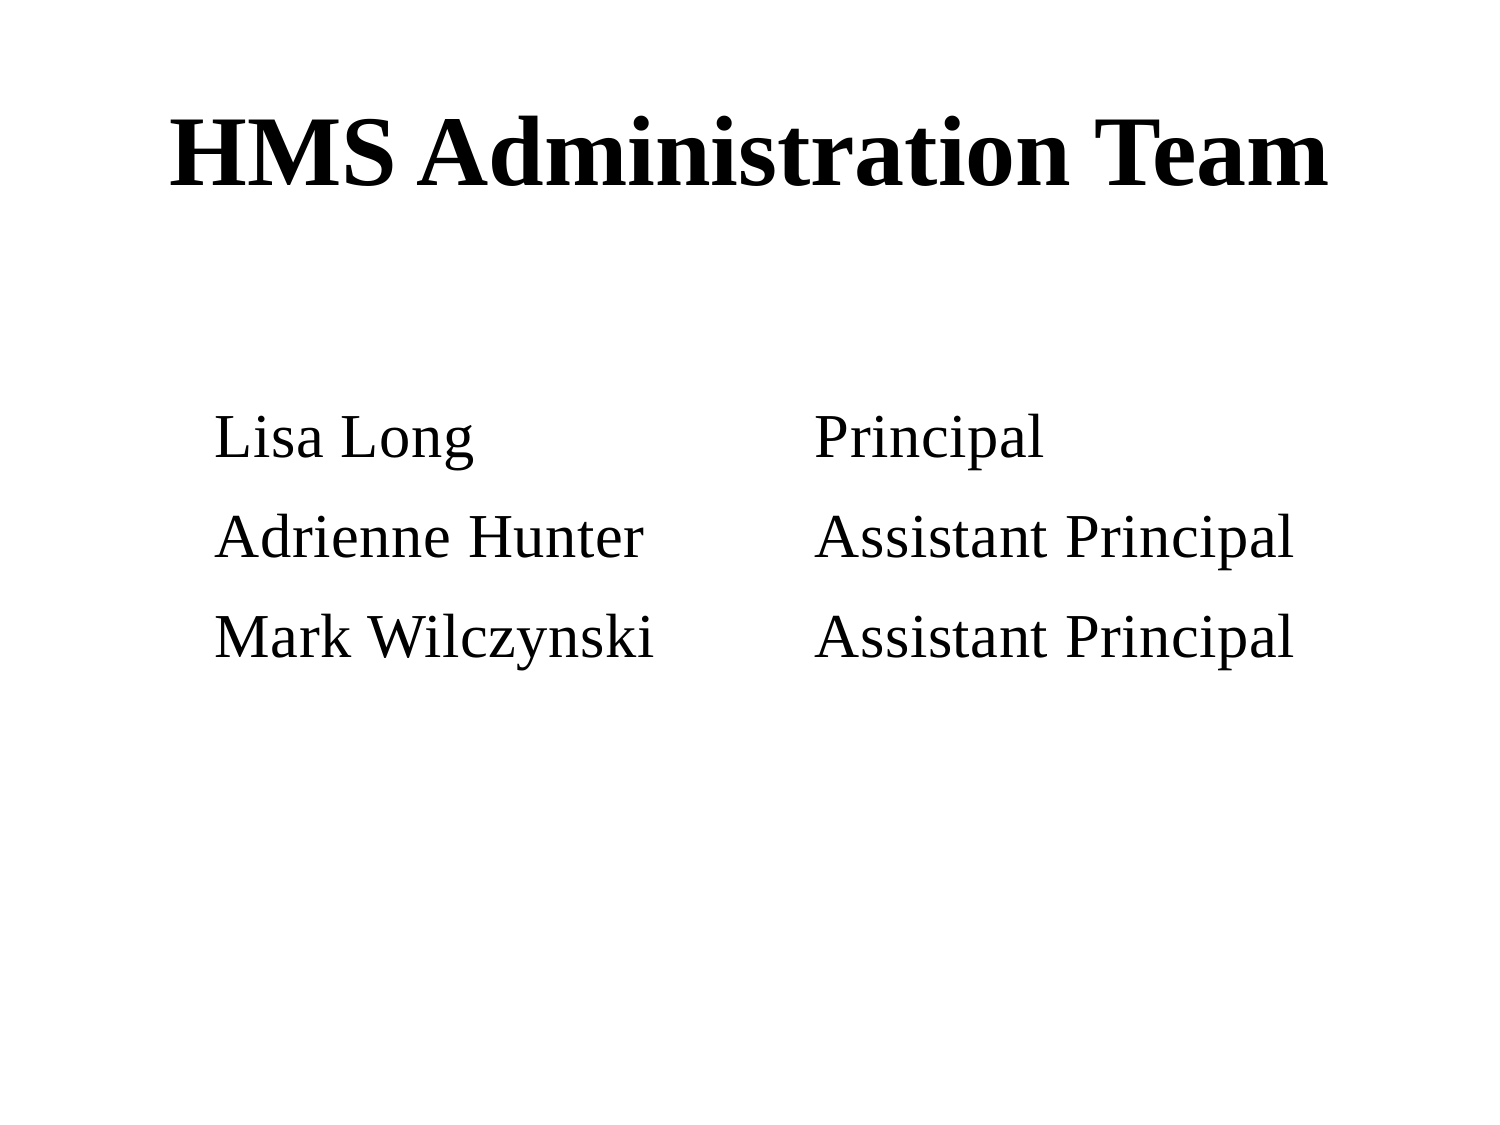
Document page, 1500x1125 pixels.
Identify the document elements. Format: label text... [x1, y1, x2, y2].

text_box HMS Administration Team [131, 77, 1369, 213]
text_box [0, 81, 1500, 325]
text_box Lisa Long Principal Adrienne Hunter Assistant Principal Mark Wilczynski Assistant Principal [199, 387, 1399, 675]
